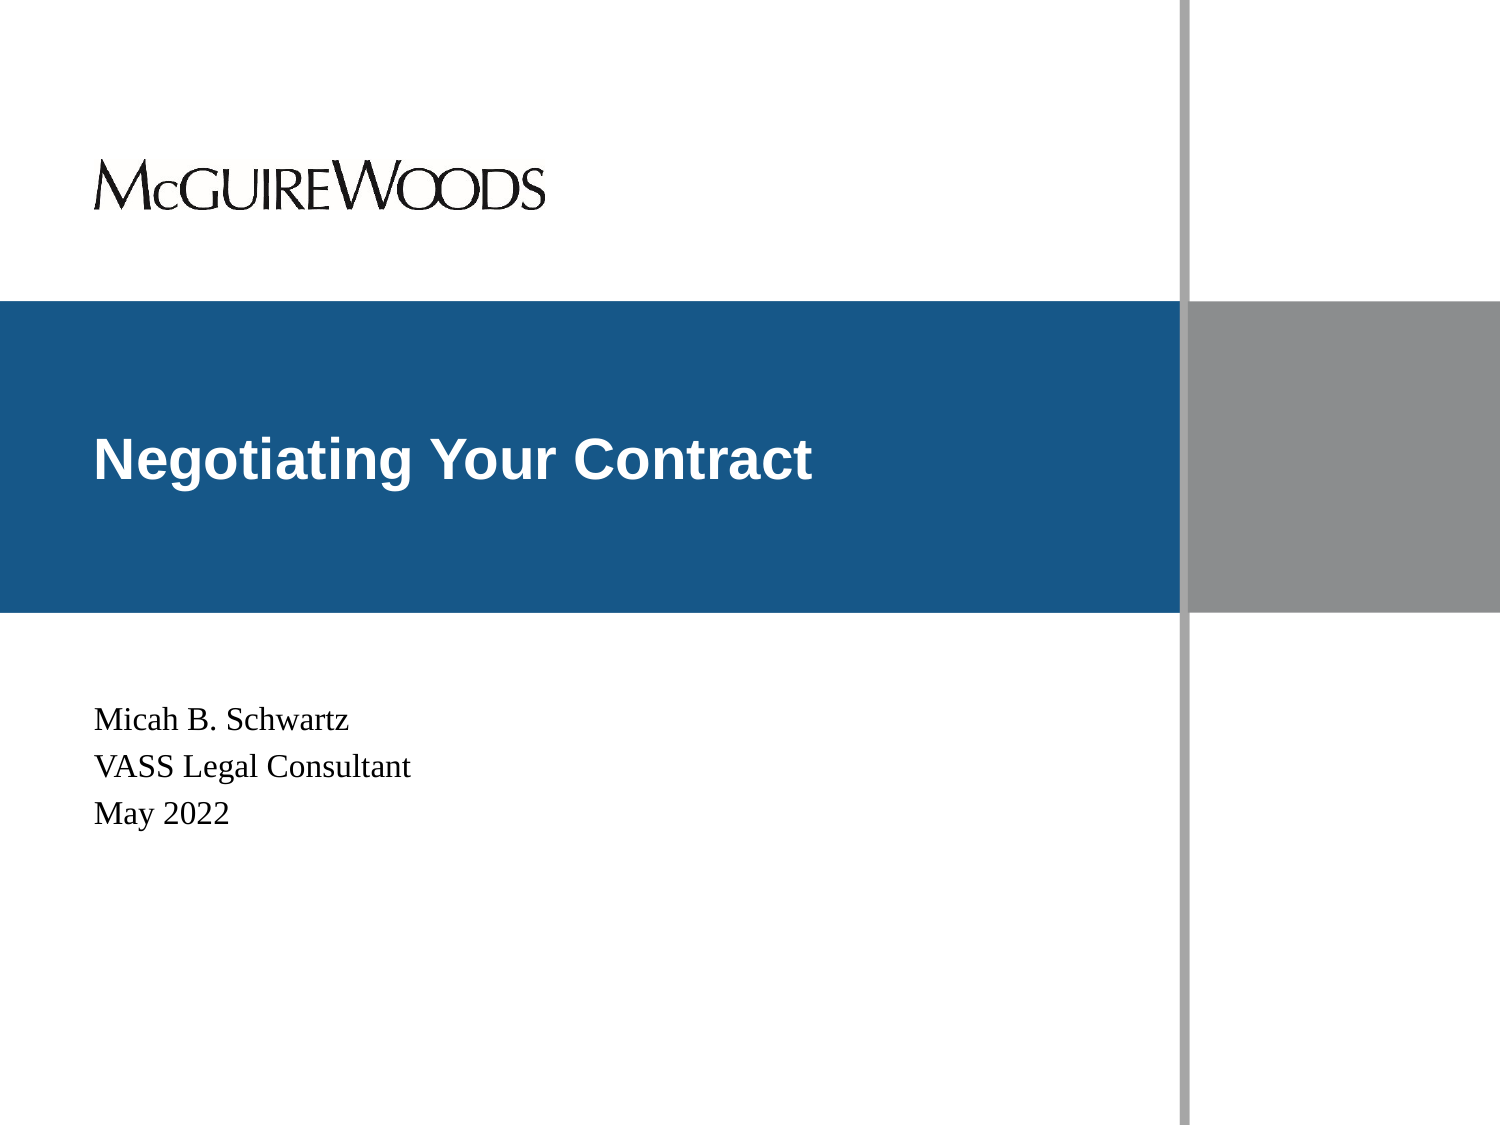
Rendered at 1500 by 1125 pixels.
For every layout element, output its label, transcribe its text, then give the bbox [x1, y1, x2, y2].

subtitle Micah B. Schwartz VASS Legal Consultant May 2022 [78, 690, 1350, 925]
picture [94, 159, 545, 210]
title Negotiating Your Contract [78, 299, 1033, 613]
